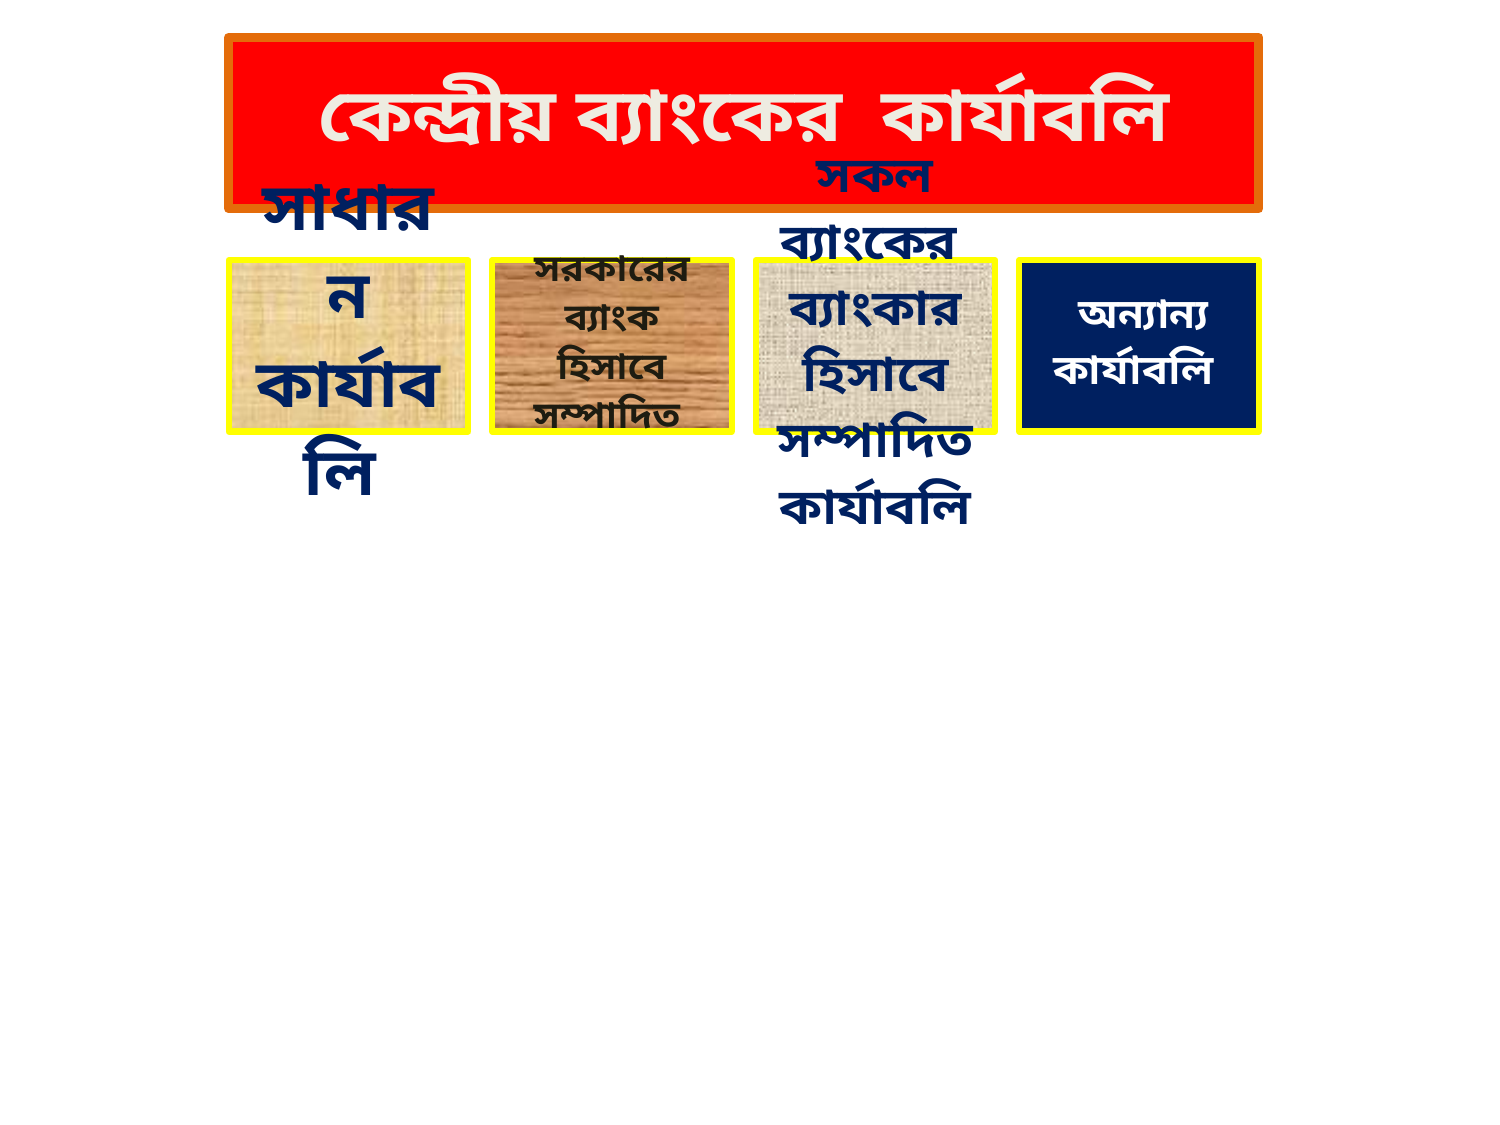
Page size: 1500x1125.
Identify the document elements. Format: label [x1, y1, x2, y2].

text_box [99, 37, 1388, 1101]
